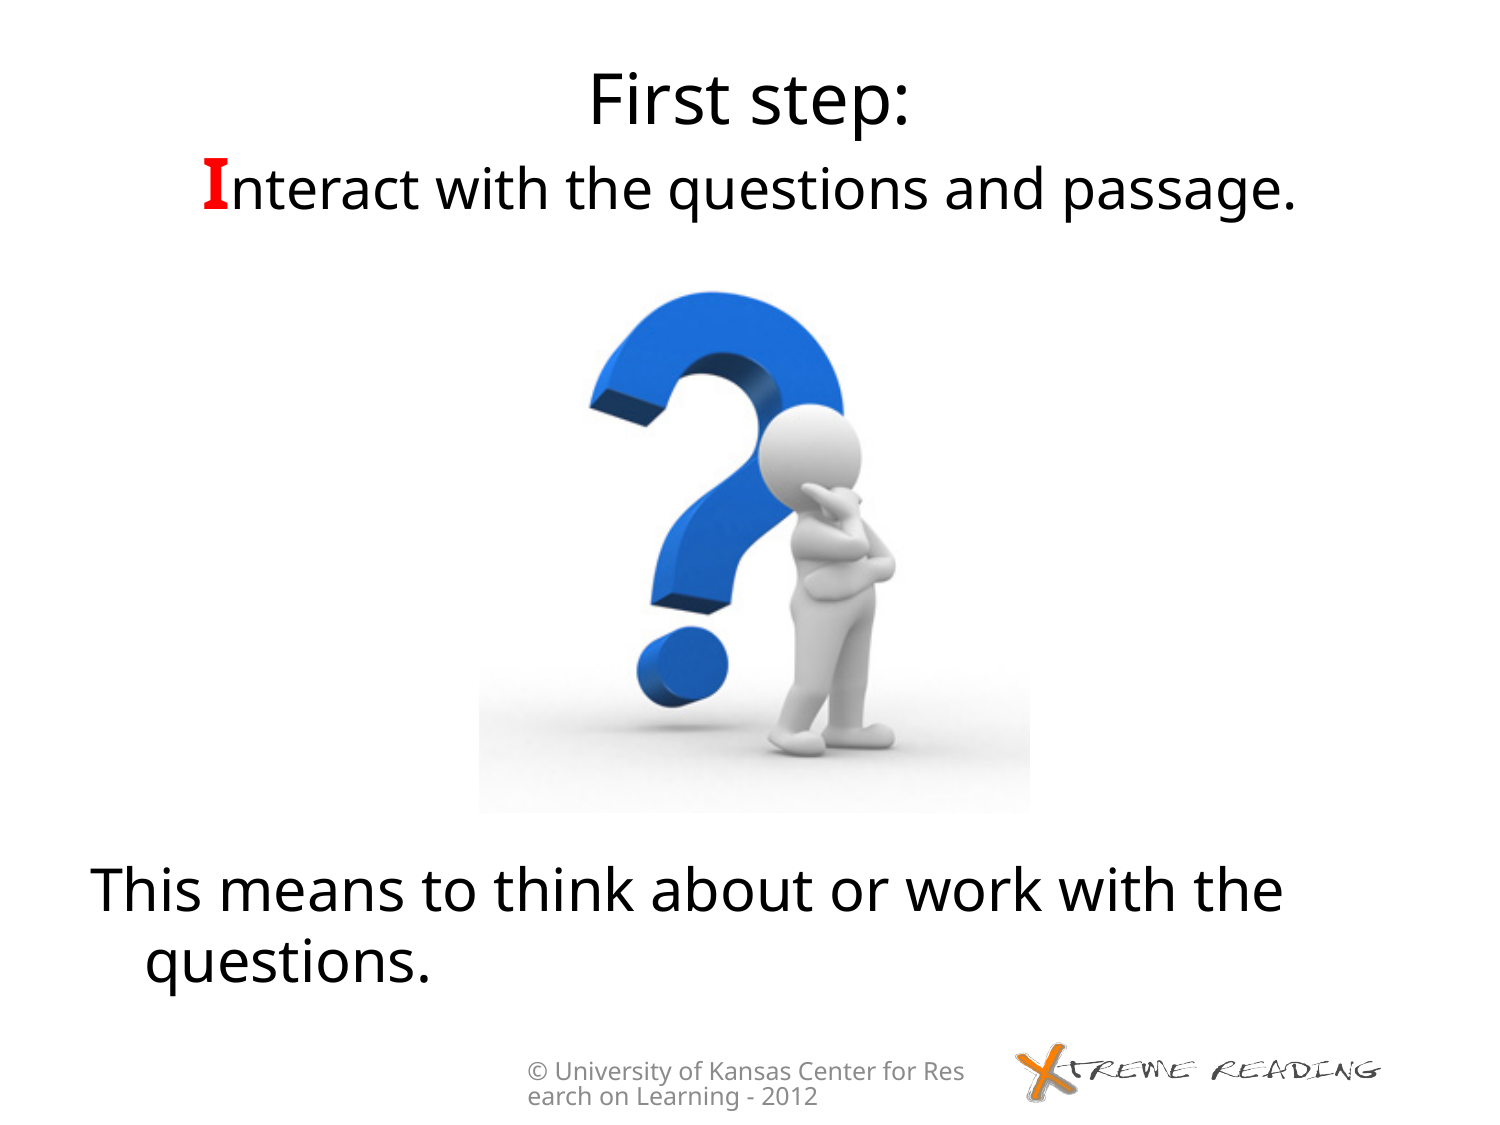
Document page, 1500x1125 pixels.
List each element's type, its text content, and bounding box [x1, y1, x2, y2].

footer © University of Kansas Center for Research on Learning - 2012 [512, 1042, 988, 1103]
list This means to think about or work with the questions. [75, 262, 1425, 1005]
picture [1015, 1042, 1381, 1103]
title First step: Interact with the questions and passage. [75, 45, 1425, 233]
picture [479, 262, 1030, 813]
